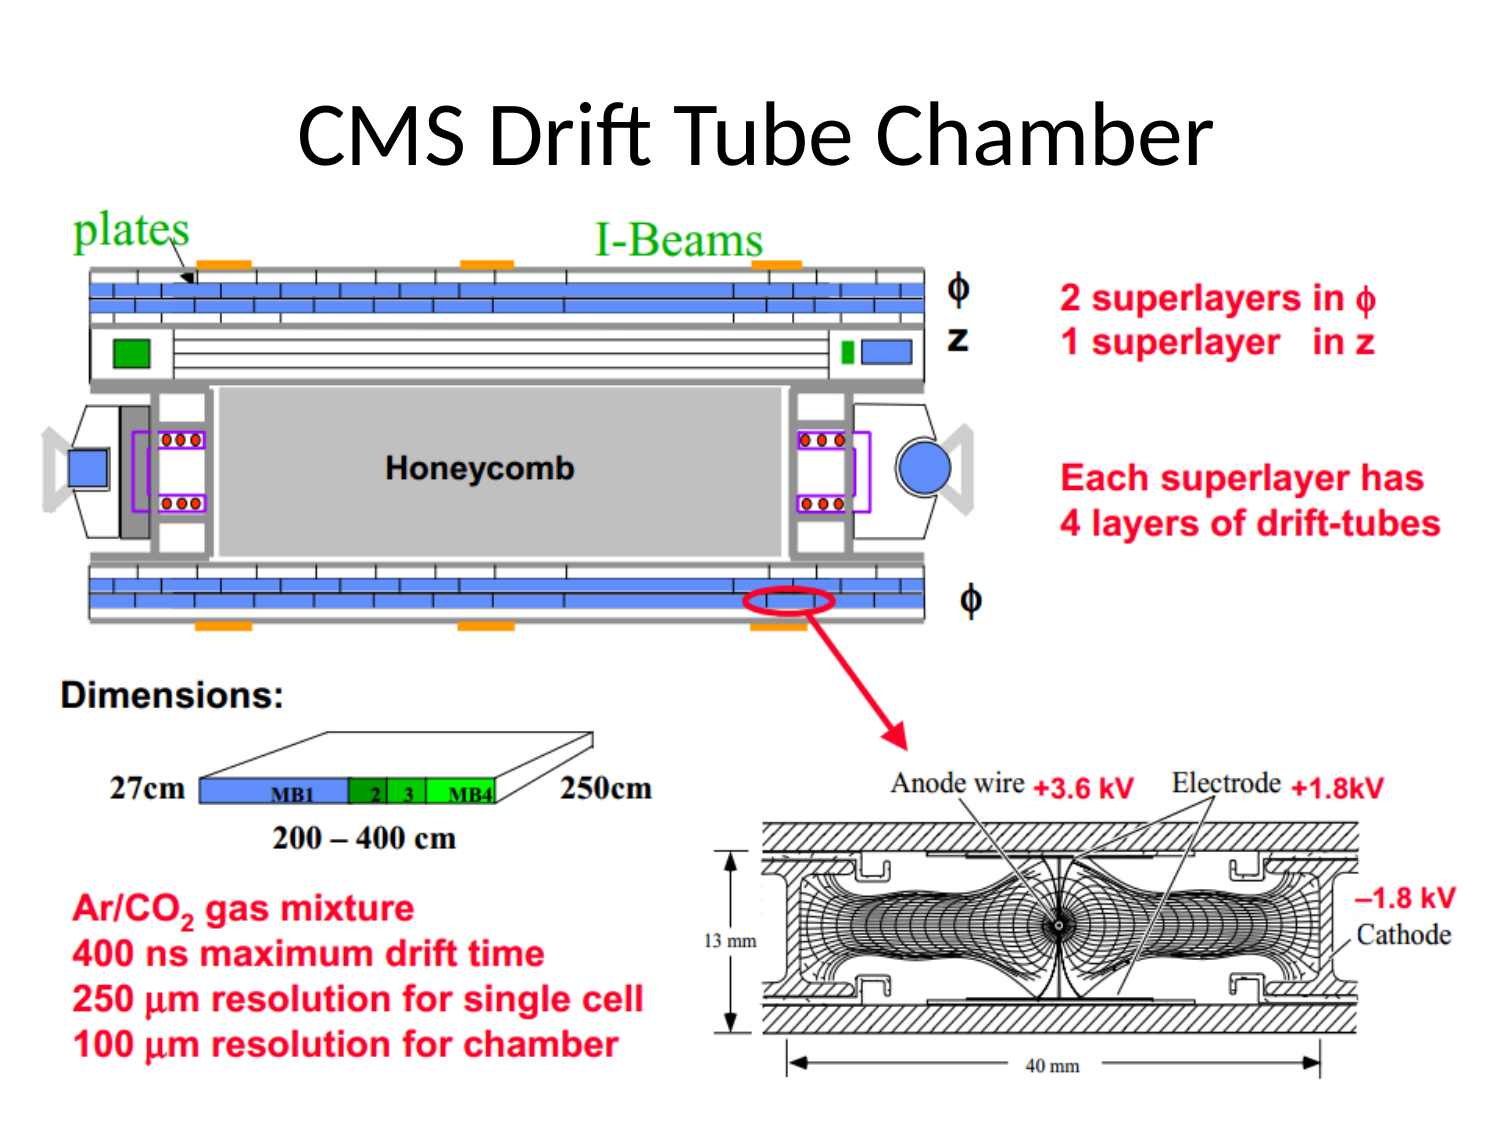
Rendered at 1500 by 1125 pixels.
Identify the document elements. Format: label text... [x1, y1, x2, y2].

picture [0, 187, 1471, 1093]
title CMS Drift Tube Chamber [82, 35, 1432, 185]
